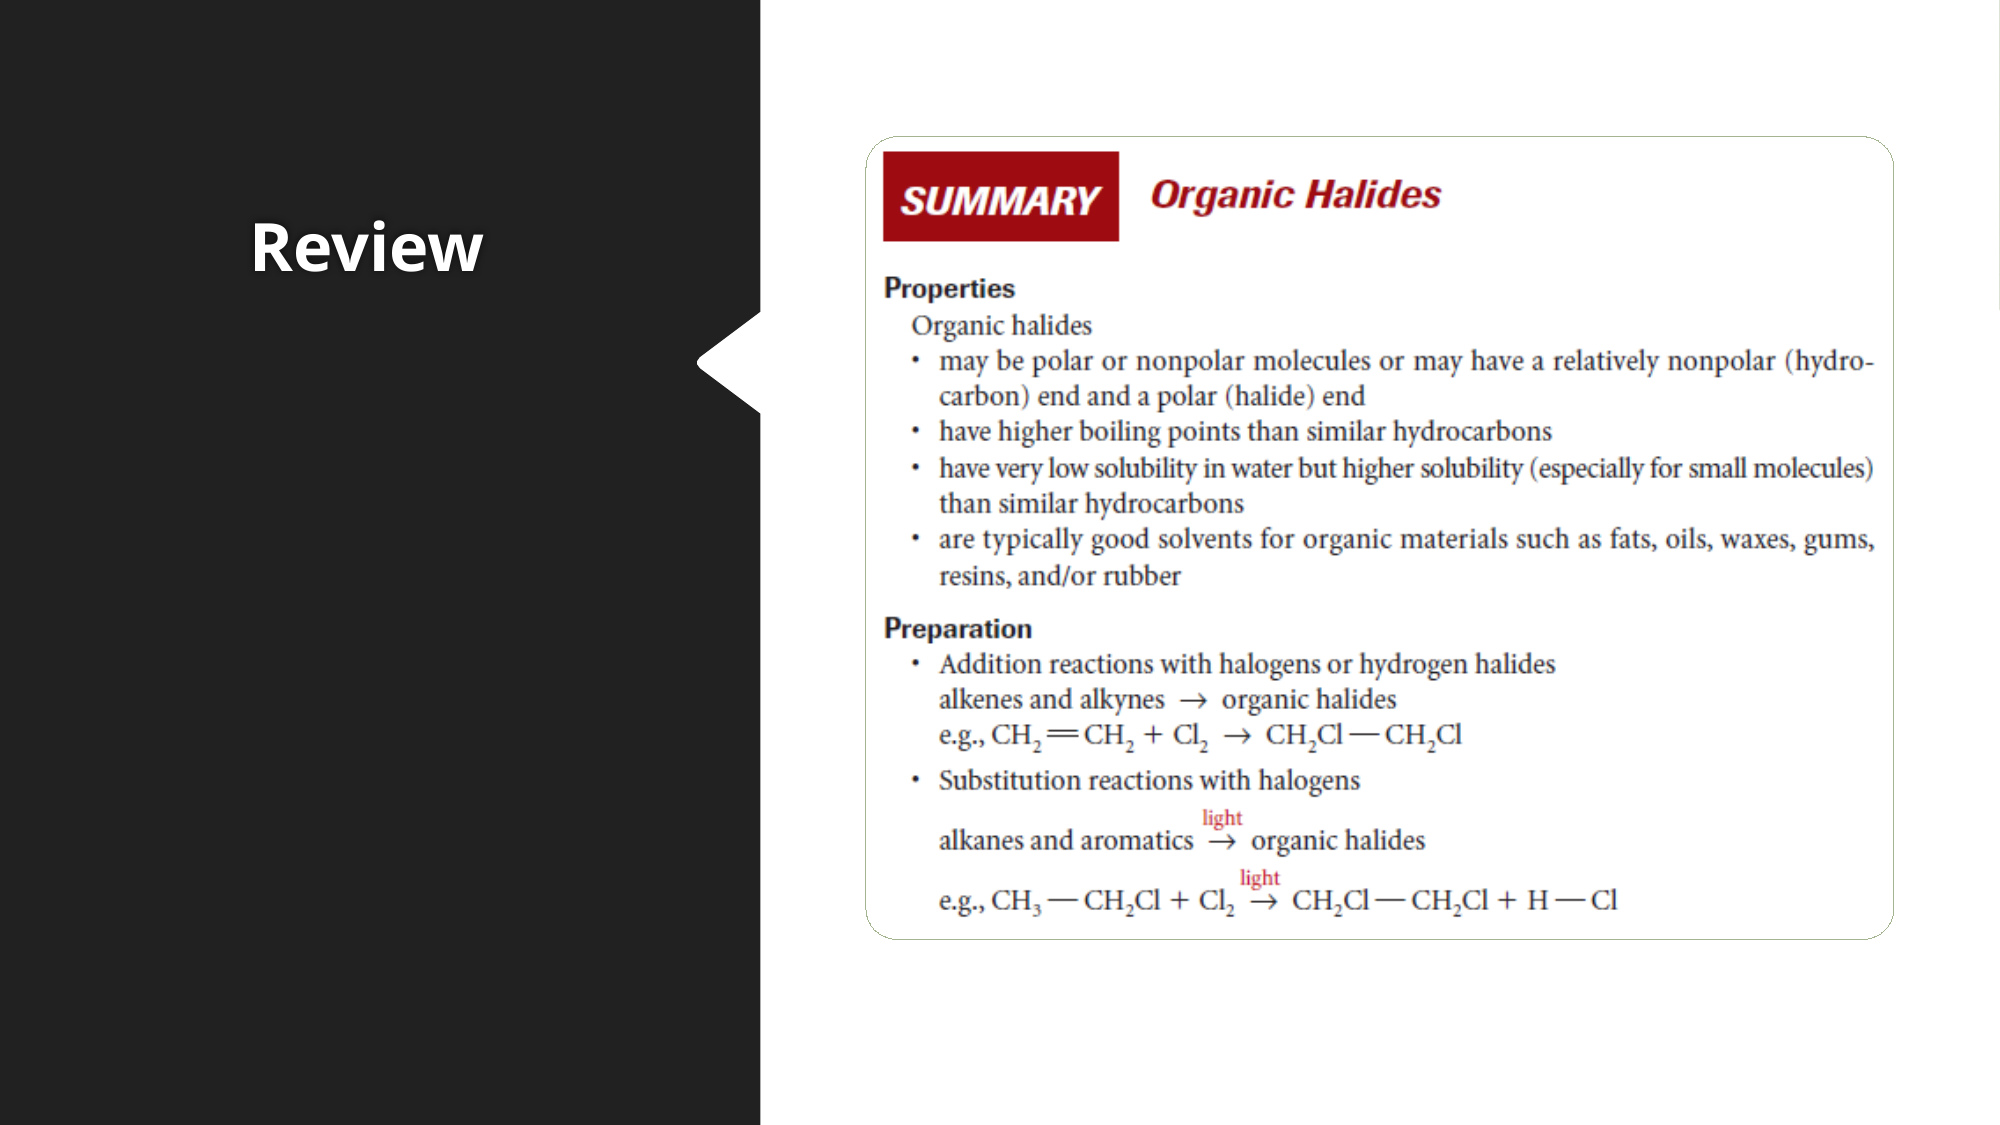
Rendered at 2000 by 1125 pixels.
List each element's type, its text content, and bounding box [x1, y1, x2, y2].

title Review [74, 75, 661, 294]
text_box [0, 0, 762, 1125]
text_box [698, 0, 2000, 1125]
picture [865, 136, 1895, 940]
